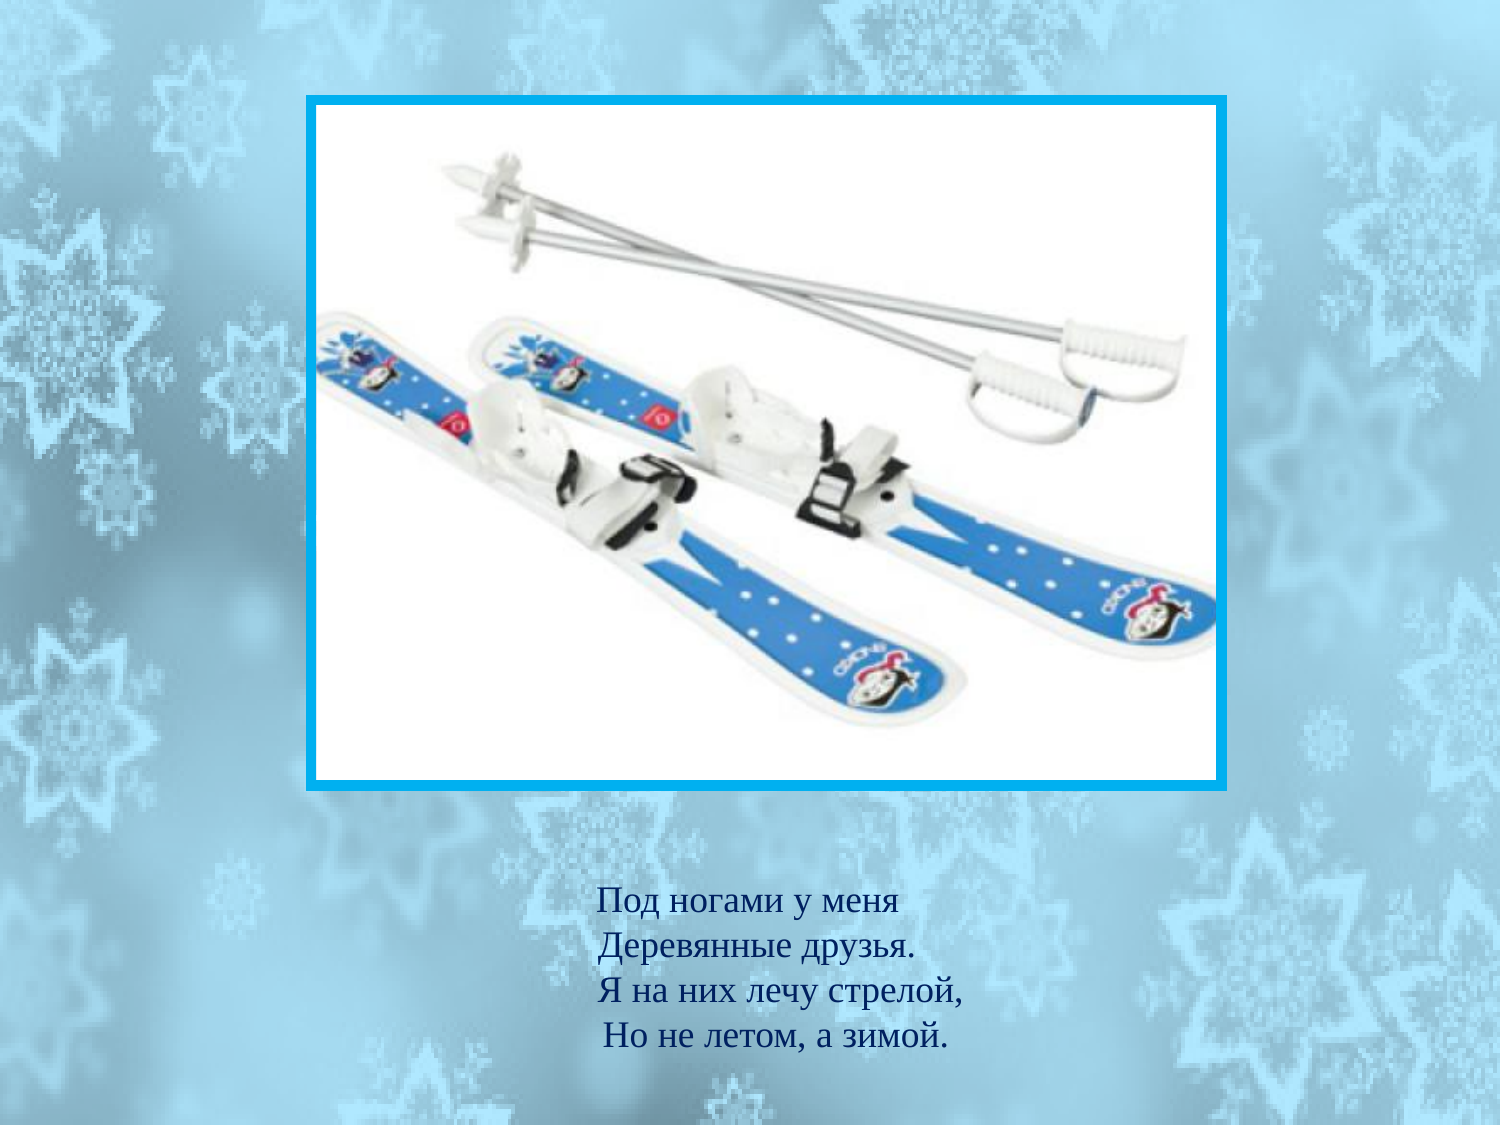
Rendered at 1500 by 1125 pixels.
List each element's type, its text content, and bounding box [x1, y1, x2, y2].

picture [317, 106, 1215, 779]
list Под ногами у меня Деревянные друзья. Я на них лечу стрелой, Но не летом, а зимой. [292, 867, 1193, 1079]
